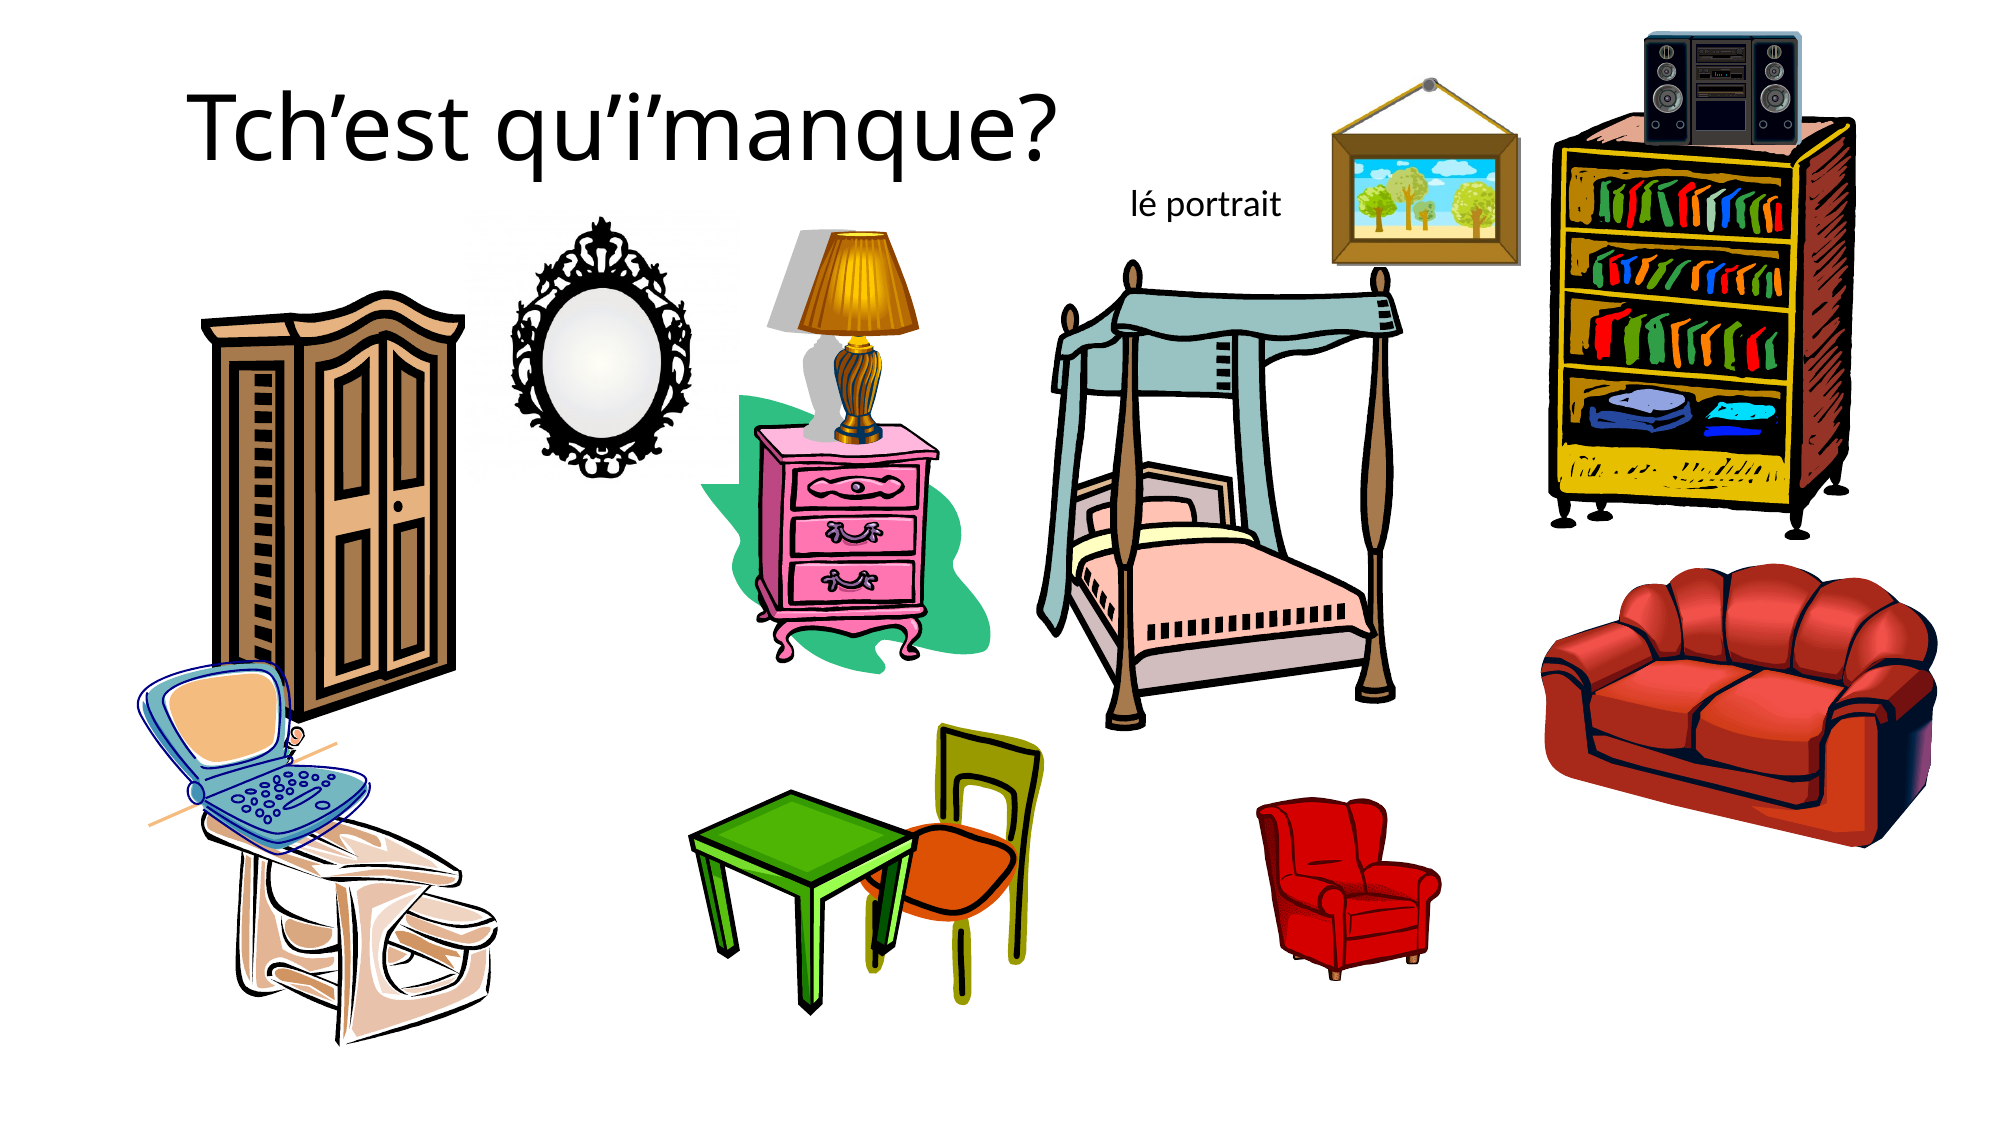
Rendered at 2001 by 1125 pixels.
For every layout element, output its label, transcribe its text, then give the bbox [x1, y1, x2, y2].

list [1034, 253, 1409, 737]
picture [1548, 31, 1863, 540]
picture [687, 722, 1045, 1016]
picture [1533, 556, 1950, 849]
title Tch’est qu’i’manque? [171, 21, 1897, 240]
text_box lé portrait [1115, 171, 1330, 231]
picture [133, 209, 996, 1053]
picture [1248, 789, 1448, 989]
picture [1330, 76, 1521, 267]
